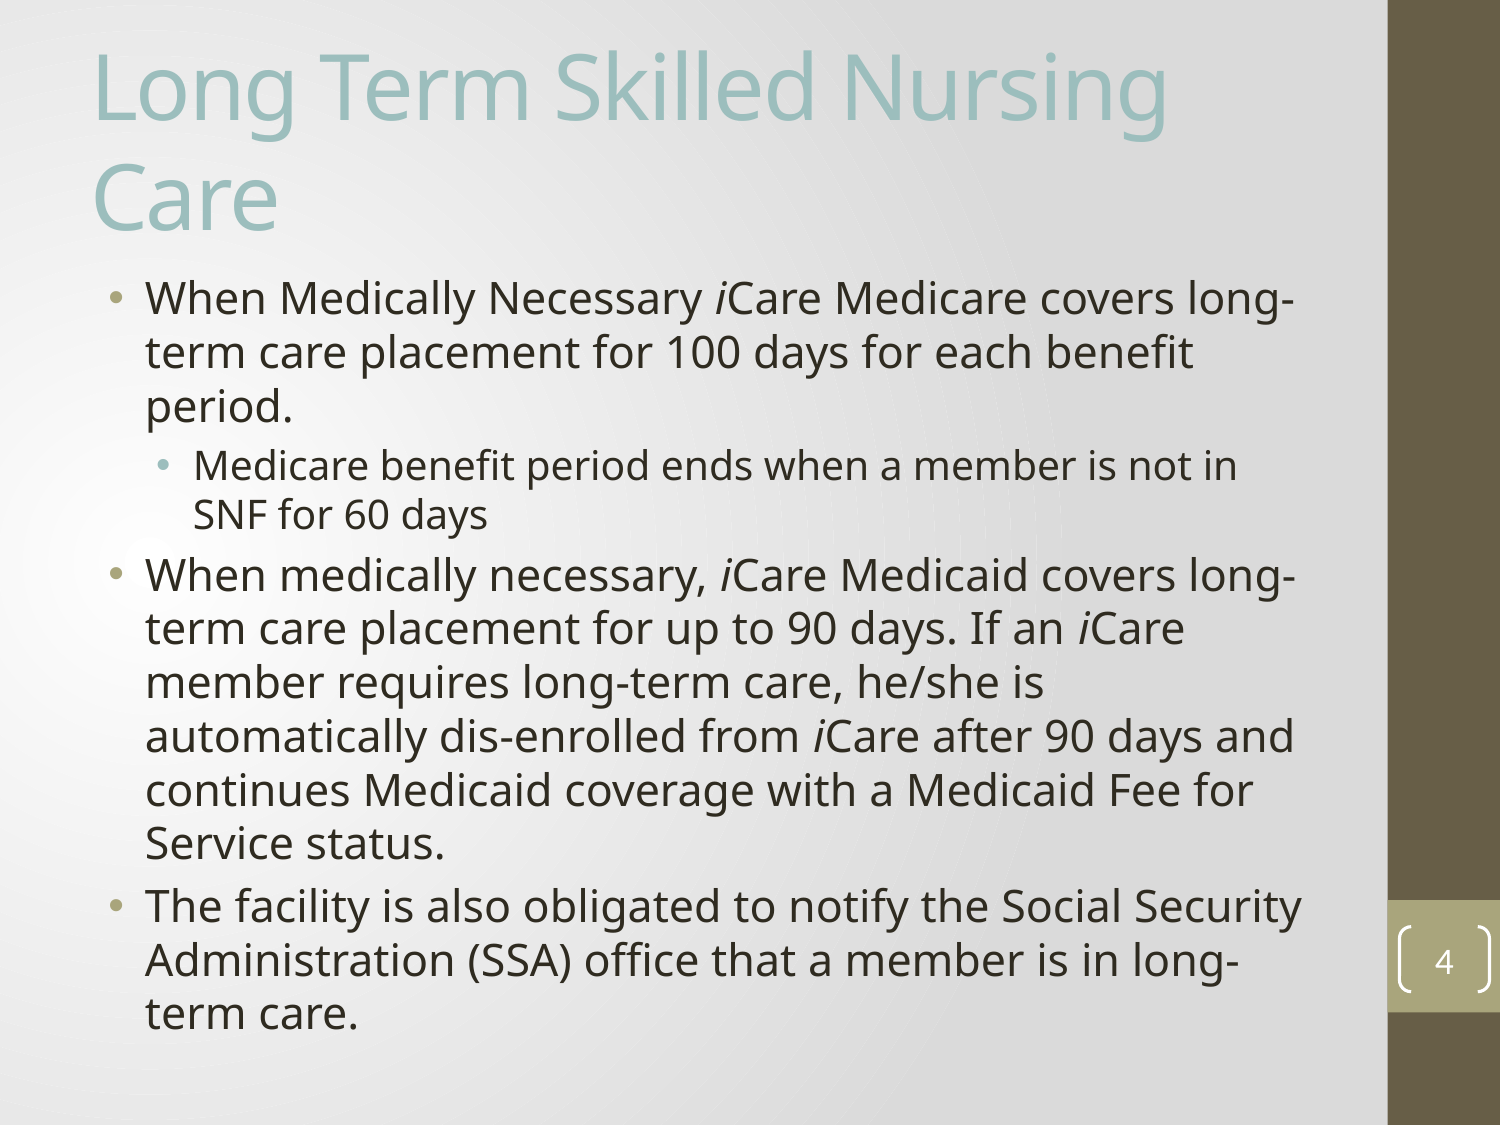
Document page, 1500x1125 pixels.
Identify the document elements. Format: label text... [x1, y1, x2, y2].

title Long Term Skilled Nursing Care [75, 45, 1325, 233]
slide_number 4 [1397, 925, 1492, 994]
list When Medically Necessary iCare Medicare covers long-term care placement for 100 days for each benefit period. Medicare benefit period ends when a member is not in SNF for 60 days When medically necessary, iCare Medicaid covers long-term care placement for up to 90 days. If an iCare member requires long-term care, he/she is automatically dis-enrolled from iCare after 90 days and continues Medicaid coverage with a Medicaid Fee for Service status. The facility is also obligated to notify the Social Security Administration (SSA) office that a member is in long-term care. [75, 262, 1325, 1050]
